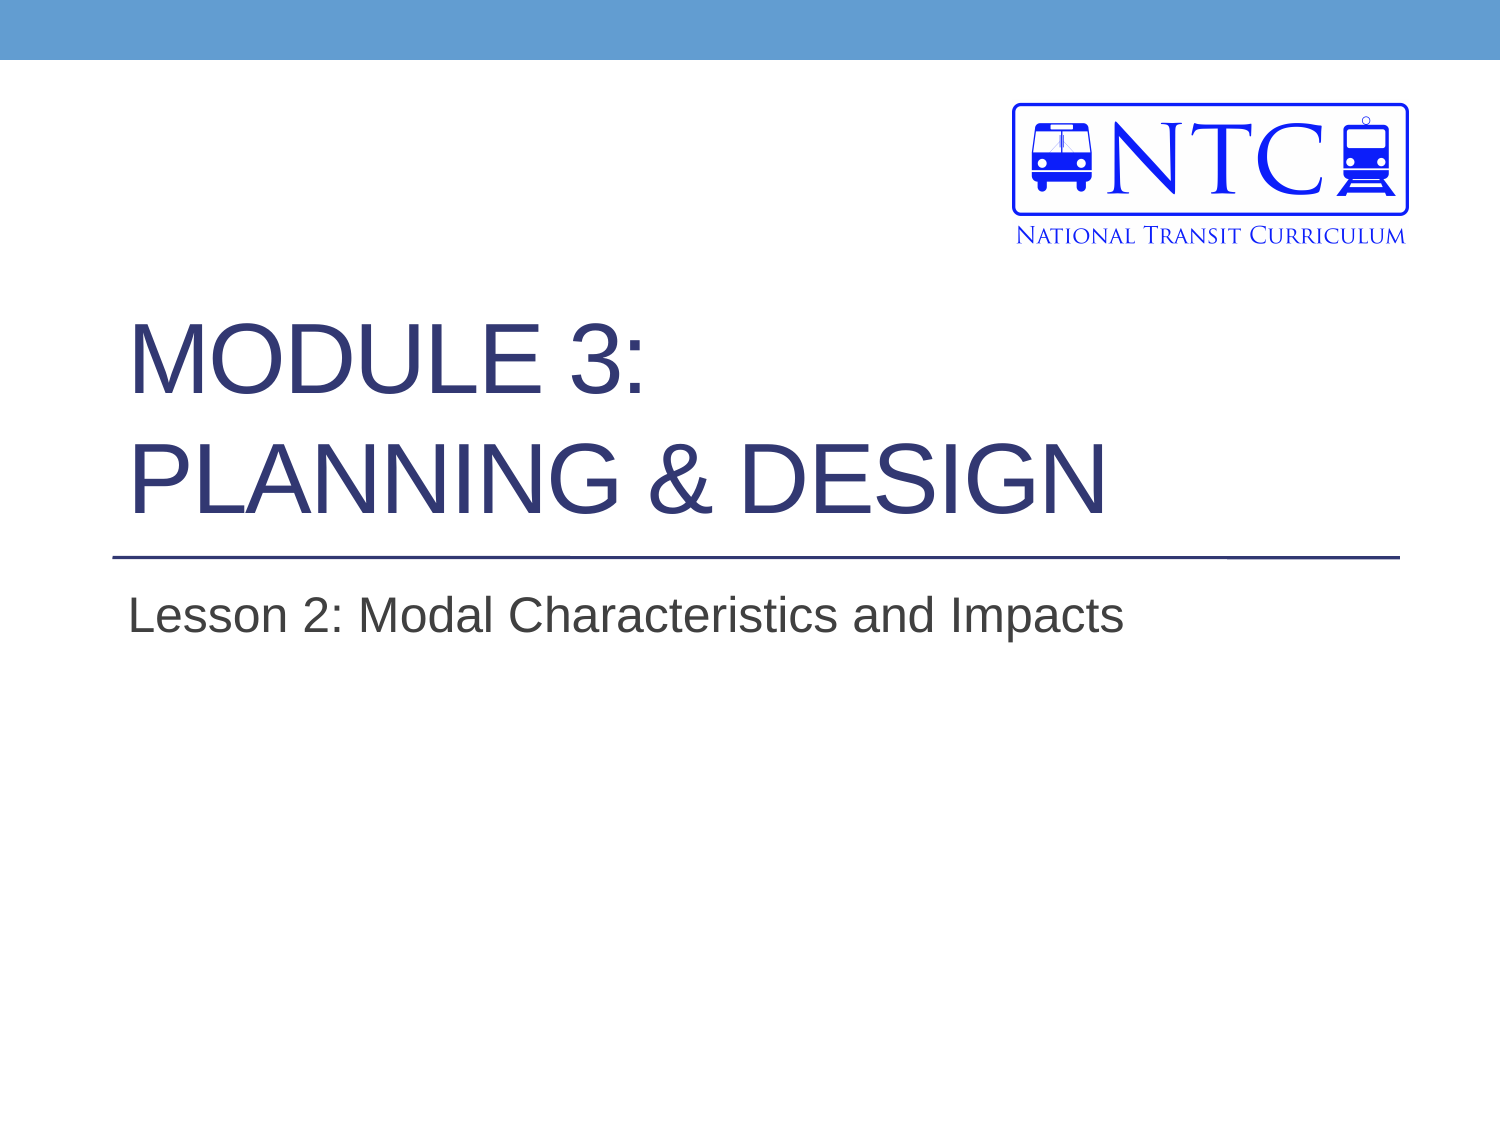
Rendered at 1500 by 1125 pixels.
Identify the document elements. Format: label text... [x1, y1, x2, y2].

picture [1012, 99, 1409, 250]
title Module 3: Planning & Design [112, 224, 1400, 542]
subtitle Lesson 2: Modal Characteristics and Impacts [112, 575, 1163, 863]
